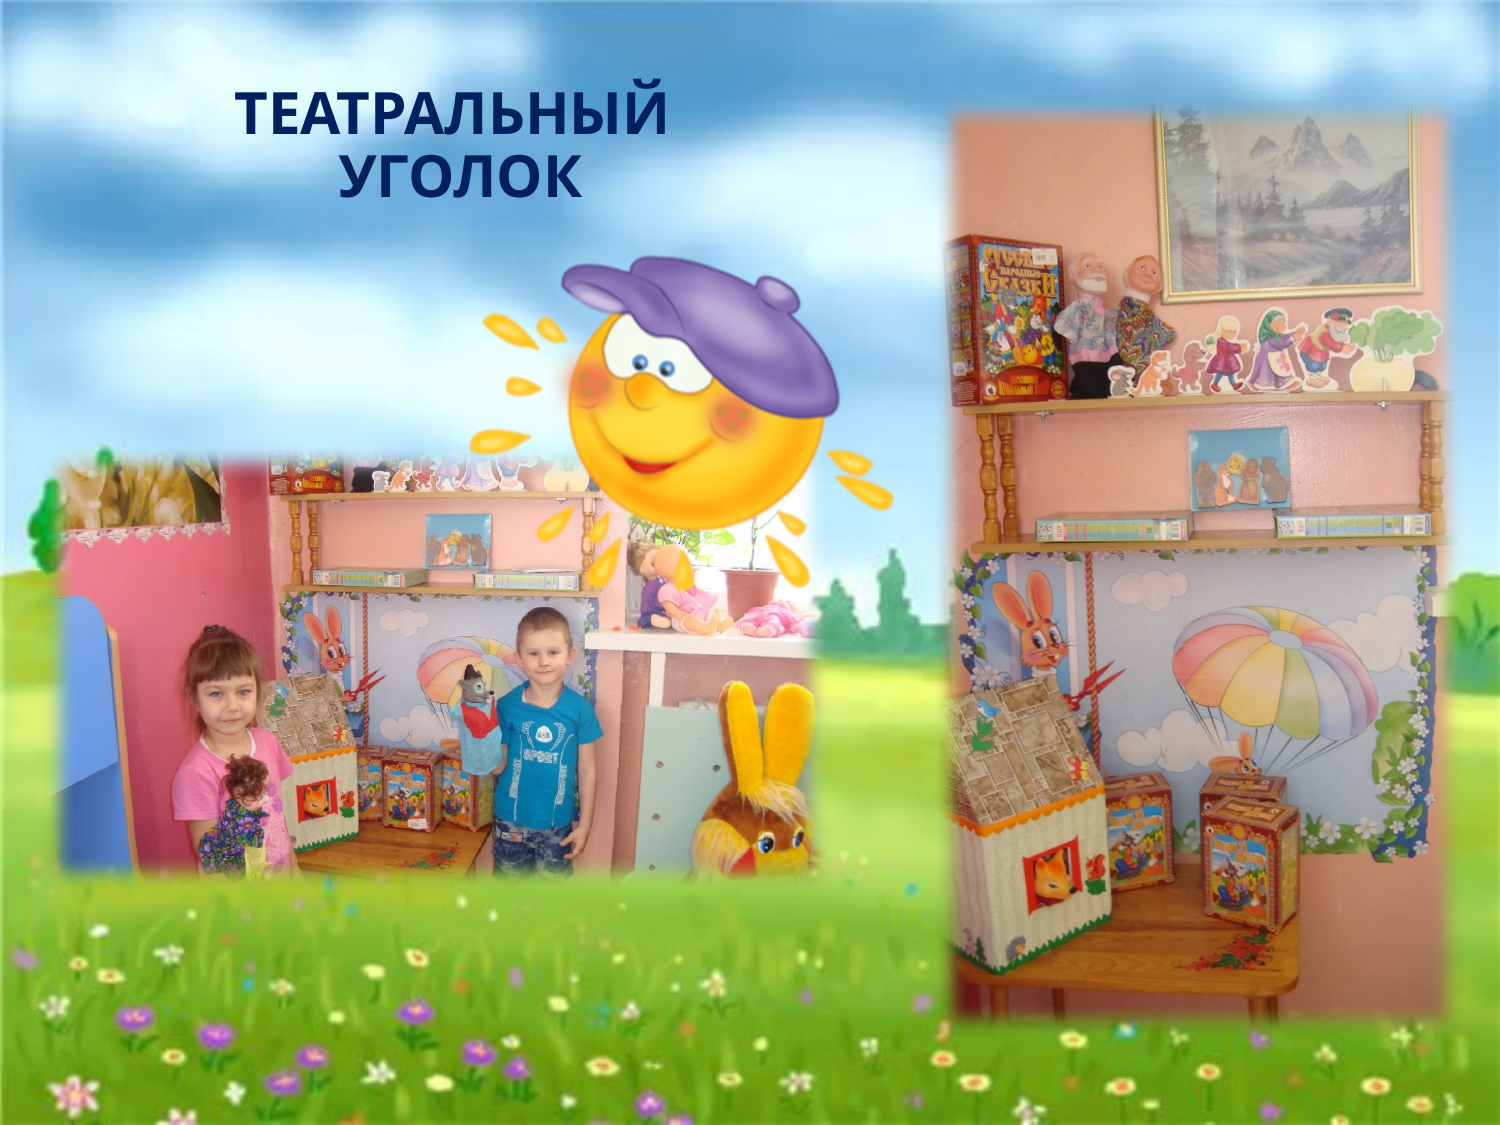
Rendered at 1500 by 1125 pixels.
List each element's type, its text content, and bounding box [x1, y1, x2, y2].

title ТЕАТРАЛЬНЫЙ УГОЛОК [41, 18, 880, 275]
picture [0, 0, 1500, 1125]
